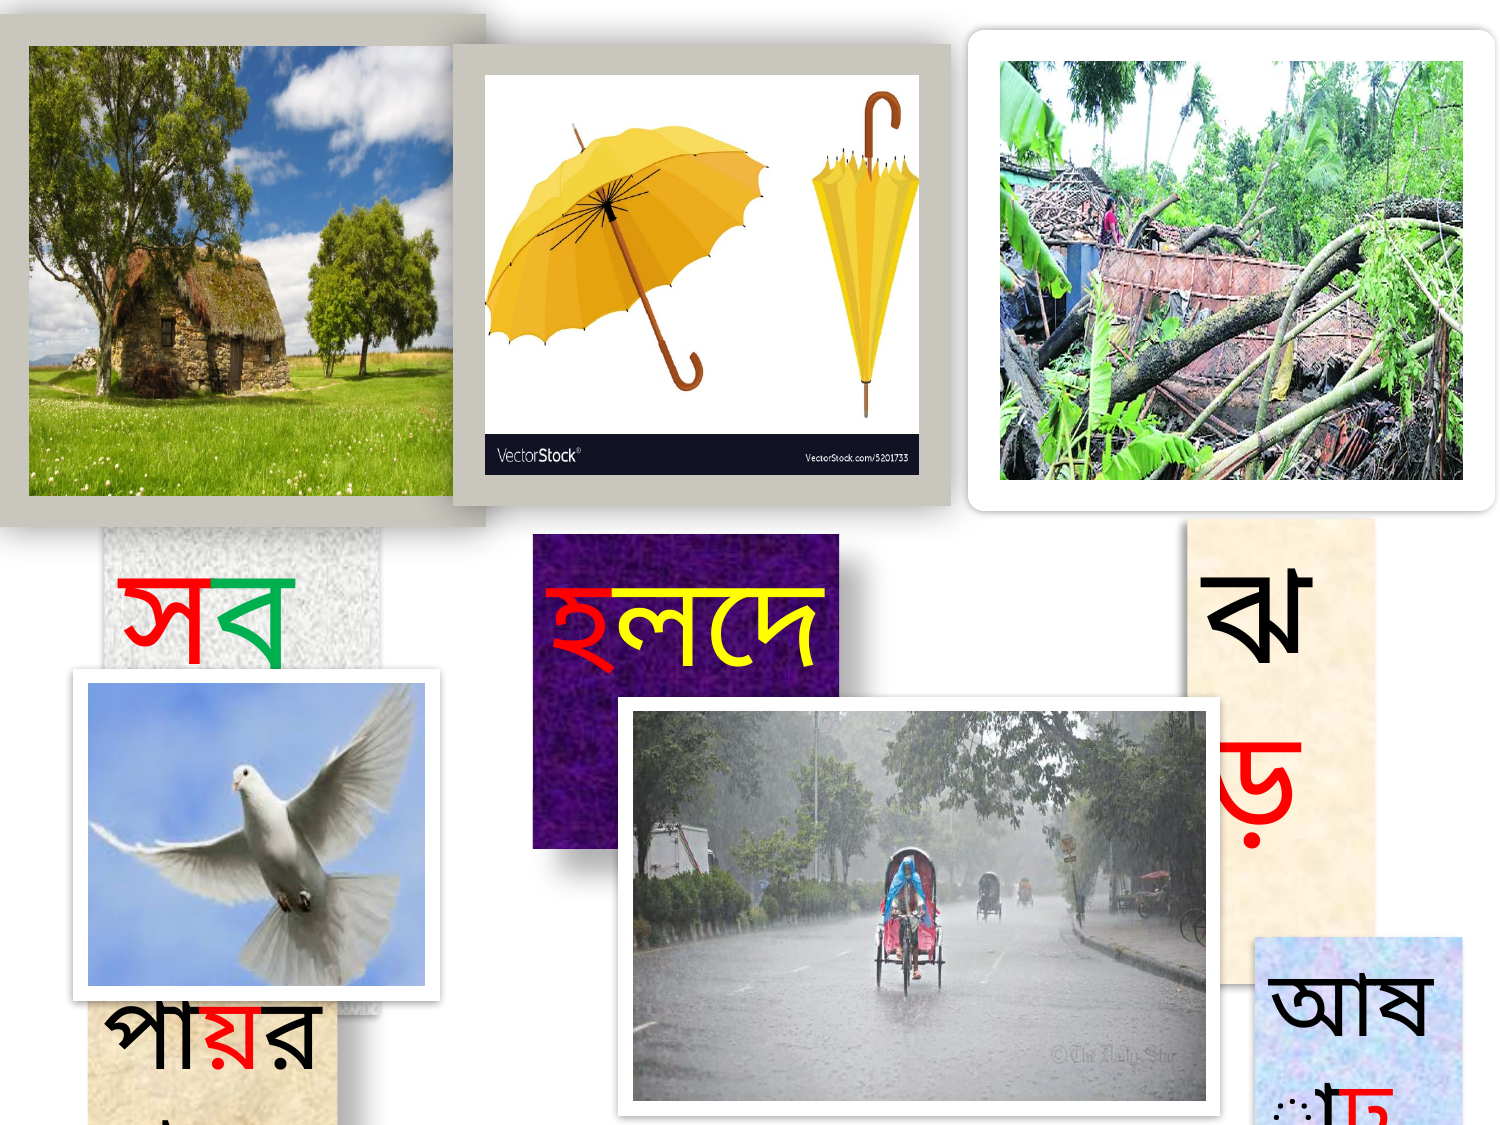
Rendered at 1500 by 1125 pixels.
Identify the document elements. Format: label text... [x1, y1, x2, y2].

text_box আষাঢ় [1254, 937, 1463, 1125]
picture [87, 682, 426, 987]
picture [999, 60, 1464, 481]
text_box পায়রা [87, 1009, 338, 1125]
text_box সবুজ [104, 554, 380, 666]
text_box হলদে [532, 534, 840, 849]
text_box ঝড় [1187, 519, 1375, 984]
picture [29, 45, 455, 496]
picture [632, 710, 1207, 1102]
picture [484, 74, 920, 475]
